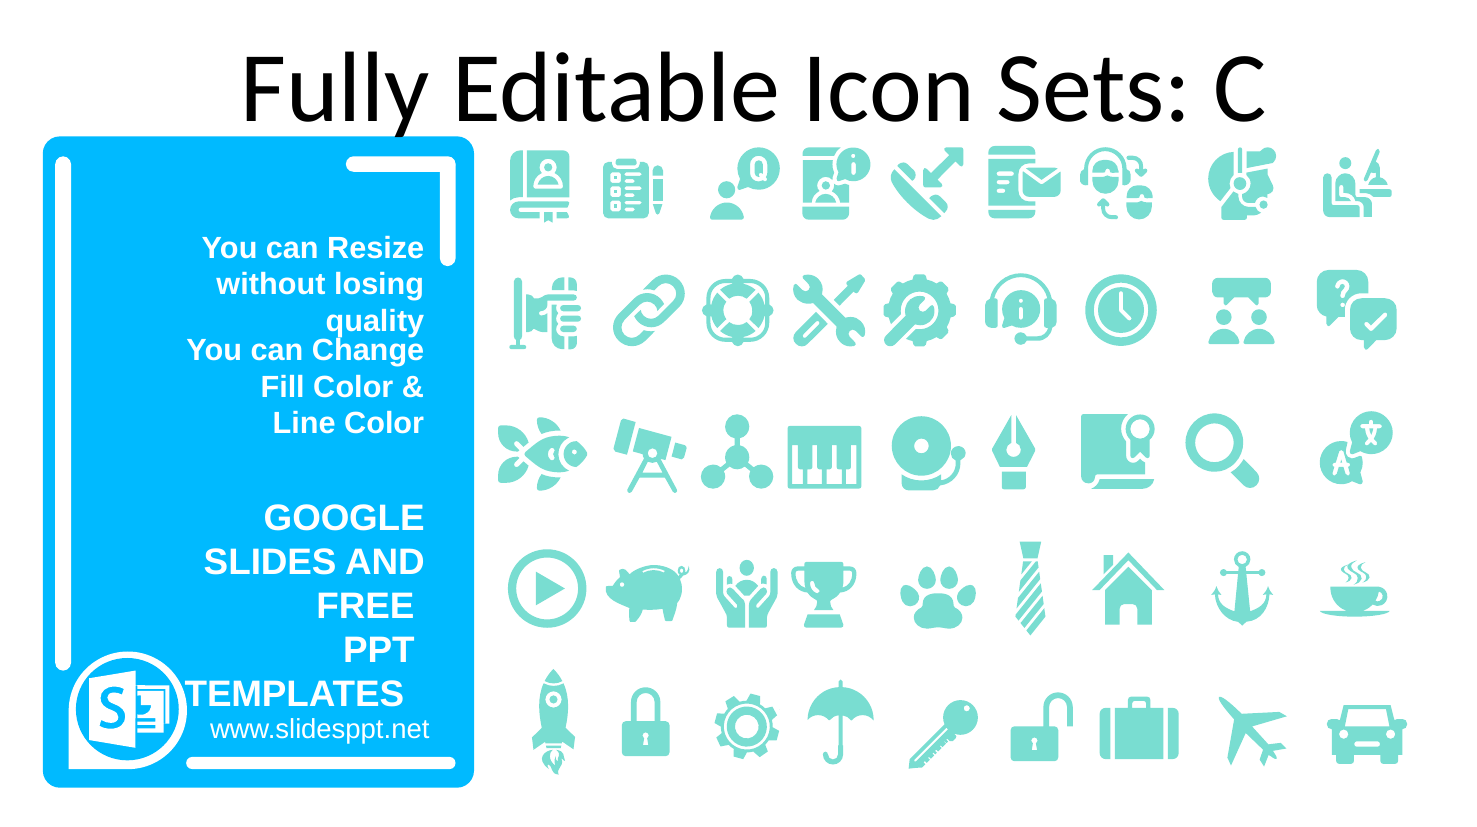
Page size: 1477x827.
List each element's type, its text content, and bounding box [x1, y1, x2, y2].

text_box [1080, 413, 1155, 489]
text_box [787, 425, 862, 489]
text_box [531, 668, 576, 750]
text_box [1114, 696, 1164, 760]
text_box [1185, 413, 1261, 489]
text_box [1322, 148, 1392, 218]
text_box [1079, 147, 1153, 220]
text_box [891, 415, 967, 491]
text_box [1016, 571, 1041, 609]
text_box [1340, 560, 1362, 585]
text_box [700, 414, 774, 489]
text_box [802, 147, 871, 220]
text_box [791, 274, 867, 347]
text_box [507, 549, 587, 628]
text_box [908, 700, 978, 769]
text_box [1084, 274, 1158, 347]
text_box [1020, 595, 1044, 628]
text_box [701, 274, 774, 347]
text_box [984, 272, 1057, 346]
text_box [790, 561, 857, 628]
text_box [610, 274, 687, 347]
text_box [988, 145, 1061, 219]
text_box Fully Editable Icon Sets: C [56, 27, 1452, 115]
text_box [541, 745, 566, 775]
text_box [1211, 551, 1274, 626]
text_box [621, 687, 670, 757]
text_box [497, 417, 588, 492]
text_box [1218, 696, 1287, 767]
text_box [1018, 561, 1039, 592]
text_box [991, 414, 1036, 490]
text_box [509, 277, 582, 350]
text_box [613, 418, 687, 494]
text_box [883, 273, 957, 347]
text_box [602, 158, 664, 219]
text_box [714, 693, 780, 760]
text_box [1105, 566, 1152, 625]
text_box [1316, 269, 1398, 350]
text_box [1099, 707, 1111, 760]
text_box [1319, 586, 1390, 617]
text_box [1092, 552, 1165, 591]
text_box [509, 150, 571, 223]
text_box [889, 147, 964, 221]
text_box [898, 566, 978, 629]
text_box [1207, 277, 1275, 345]
text_box [1357, 562, 1370, 583]
text_box [1019, 541, 1042, 559]
text_box [1326, 705, 1408, 764]
text_box [1010, 692, 1073, 762]
text_box [605, 565, 690, 622]
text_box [1319, 410, 1393, 485]
text_box [1015, 583, 1042, 621]
text_box [1026, 608, 1046, 636]
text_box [1207, 146, 1278, 220]
text_box [807, 679, 874, 765]
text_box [709, 147, 781, 220]
text_box [1167, 707, 1179, 760]
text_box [716, 559, 778, 628]
